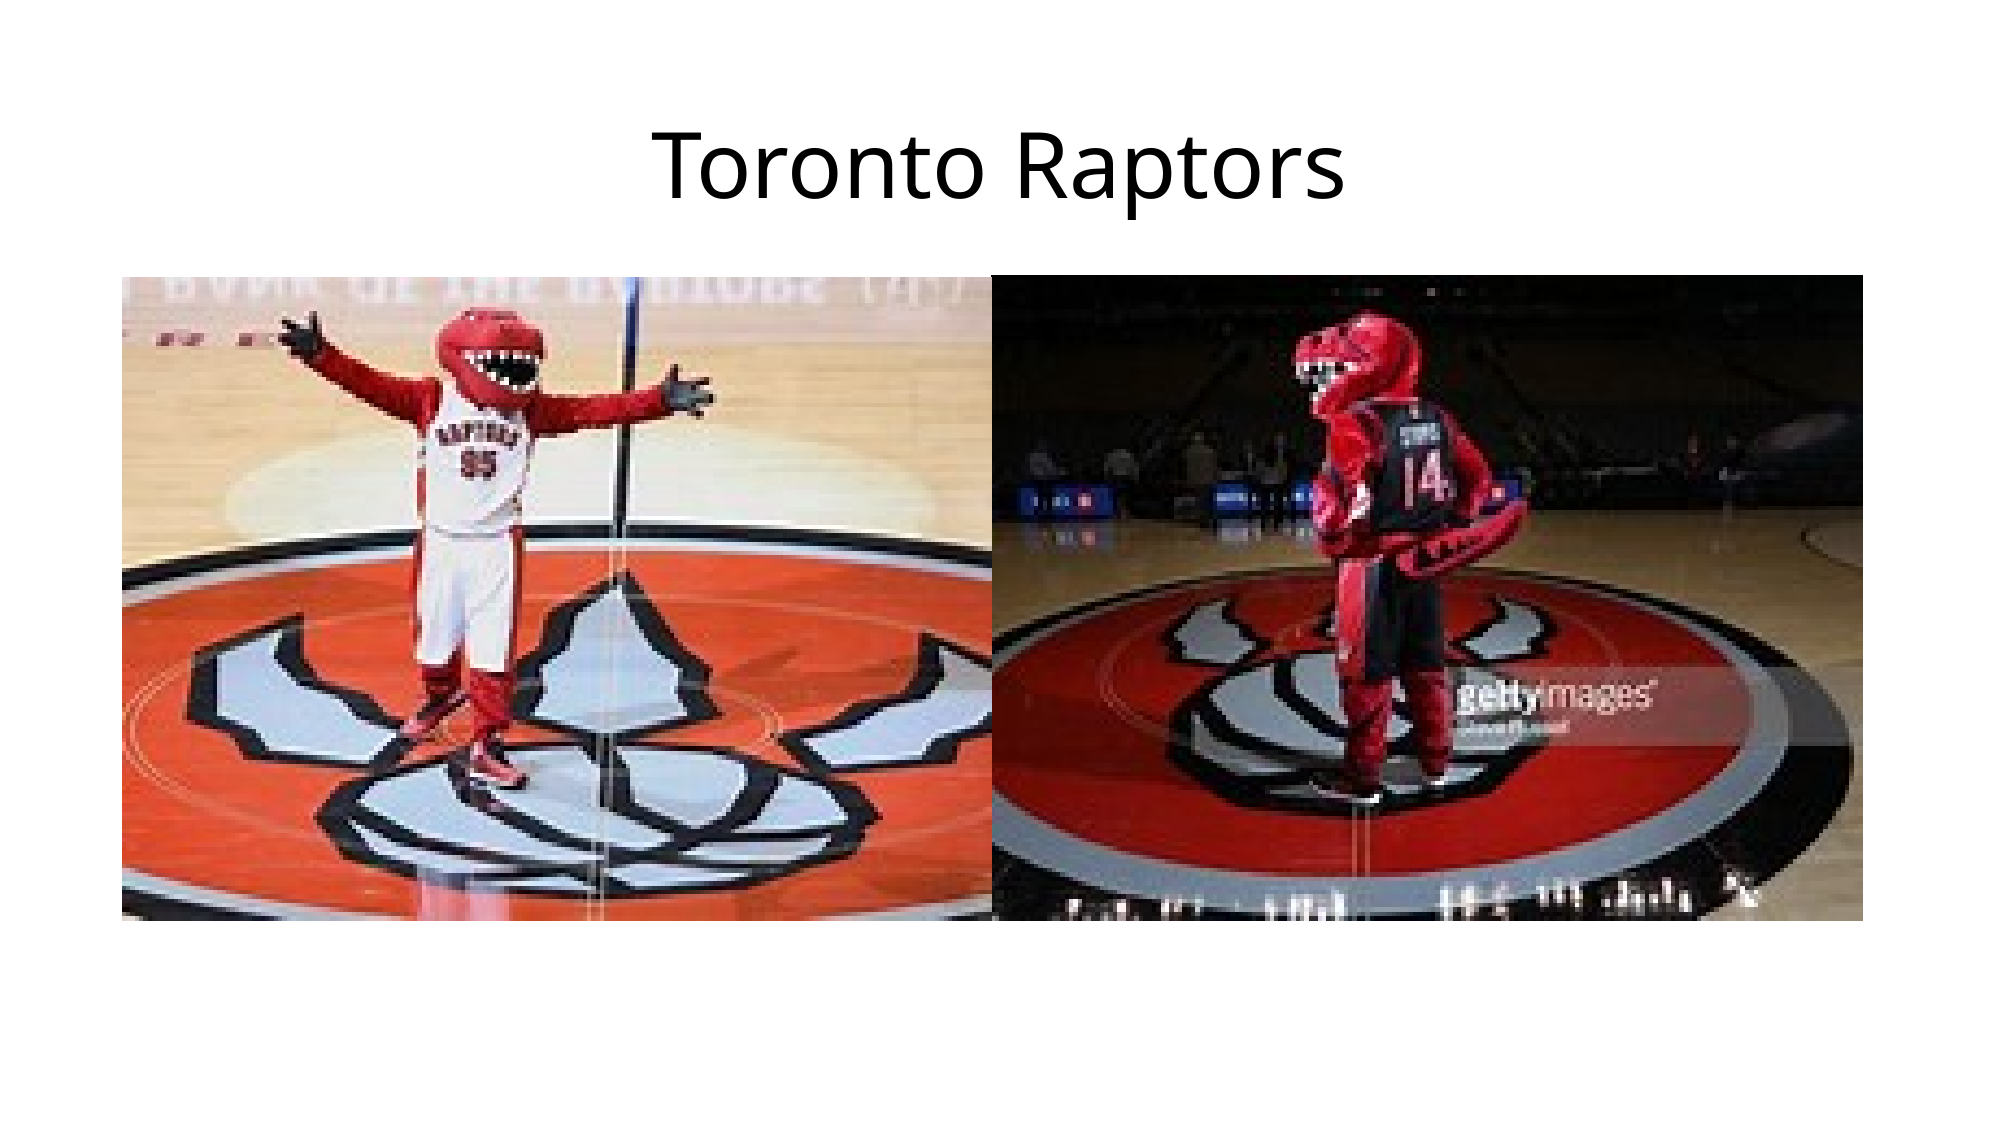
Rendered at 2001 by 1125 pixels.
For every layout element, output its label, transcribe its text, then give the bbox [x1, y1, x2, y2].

picture [122, 275, 1863, 921]
title Toronto Raptors [137, 59, 1863, 277]
